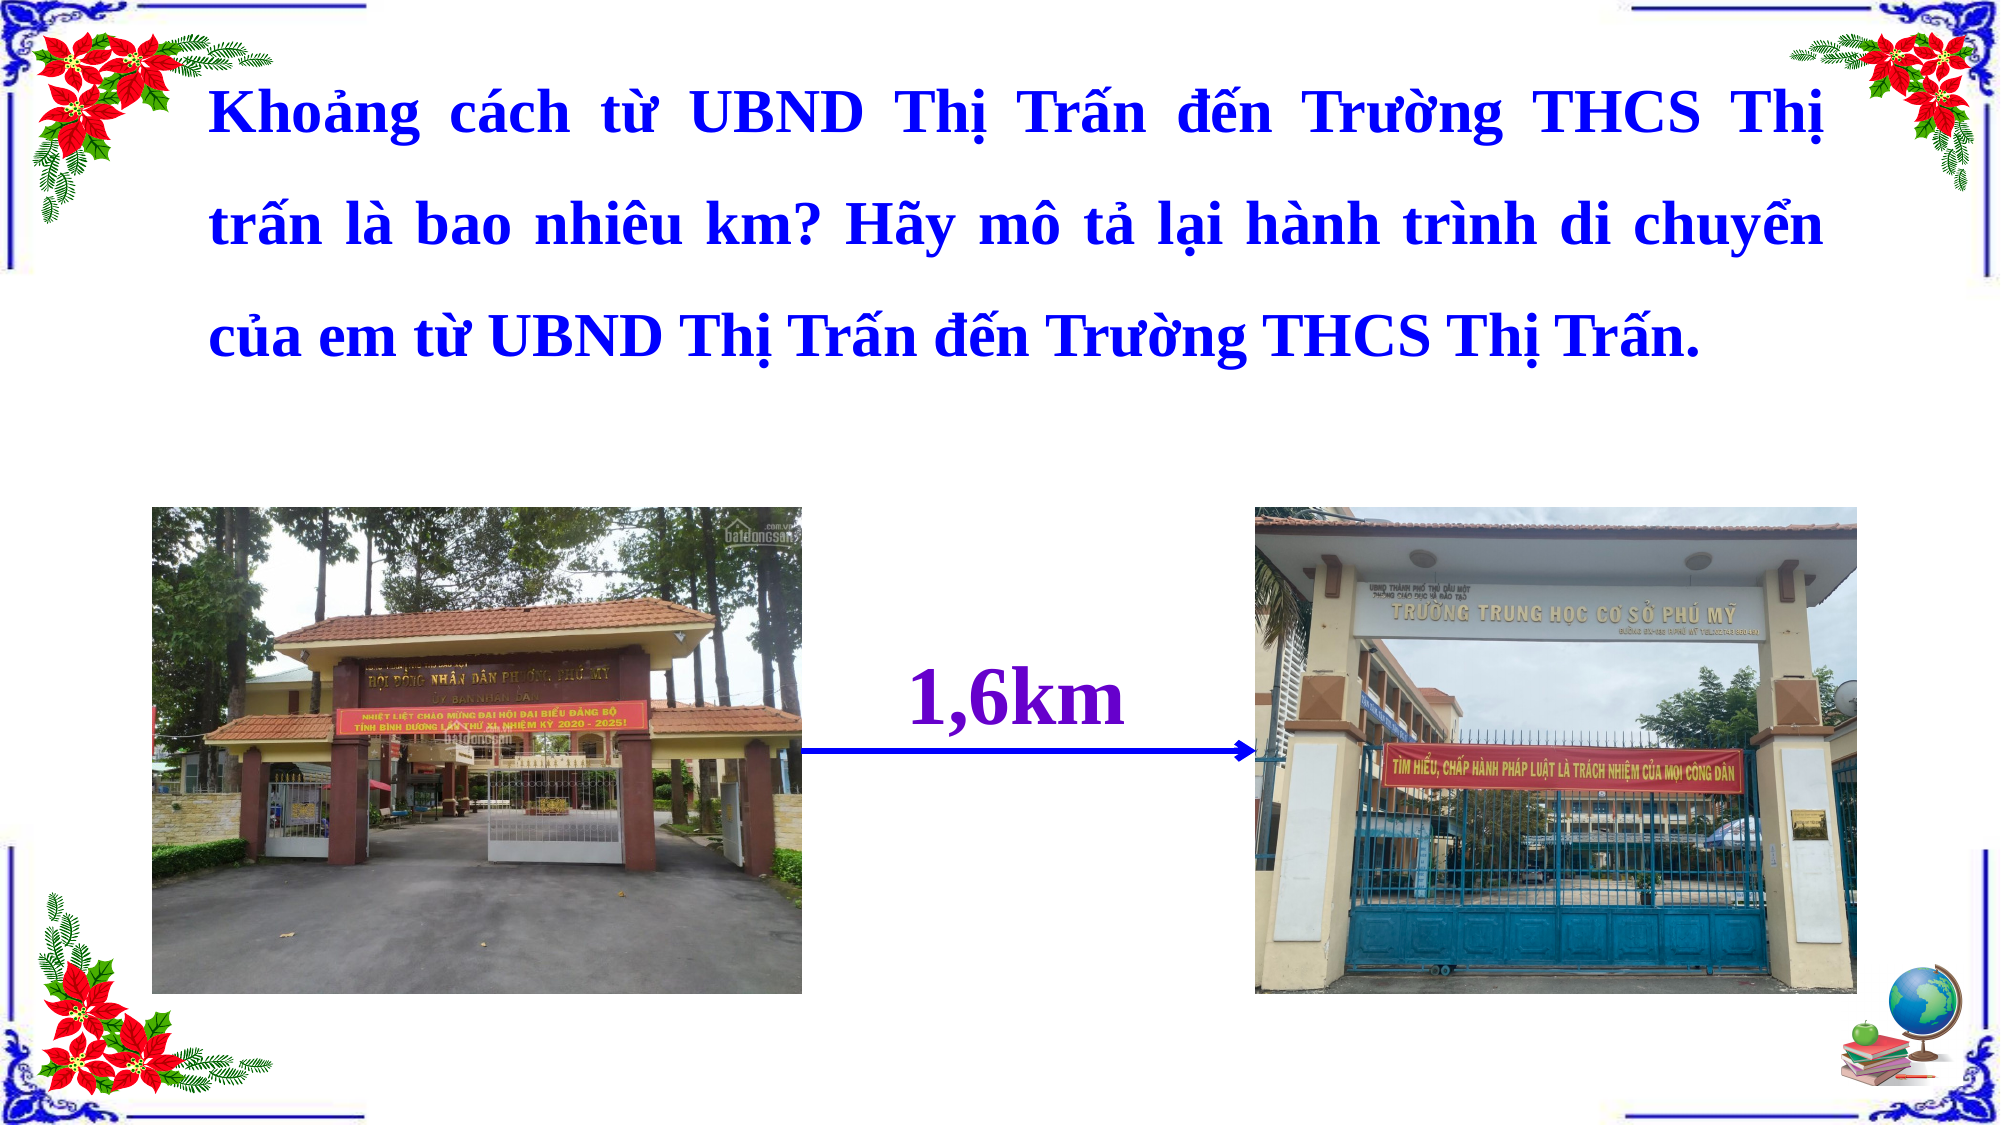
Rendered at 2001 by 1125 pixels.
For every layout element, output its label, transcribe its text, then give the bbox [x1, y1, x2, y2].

text_box 1,6km [891, 584, 1144, 749]
picture [0, 0, 2001, 1125]
text_box Khoảng cách từ UBND Thị Trấn đến Trường THCS Thị trấn là bao nhiêu km? Hãy mô tả lại hành trình di chuyển của em từ UBND Thị Trấn đến Trường THCS Thị Trấn. [194, 24, 1842, 377]
